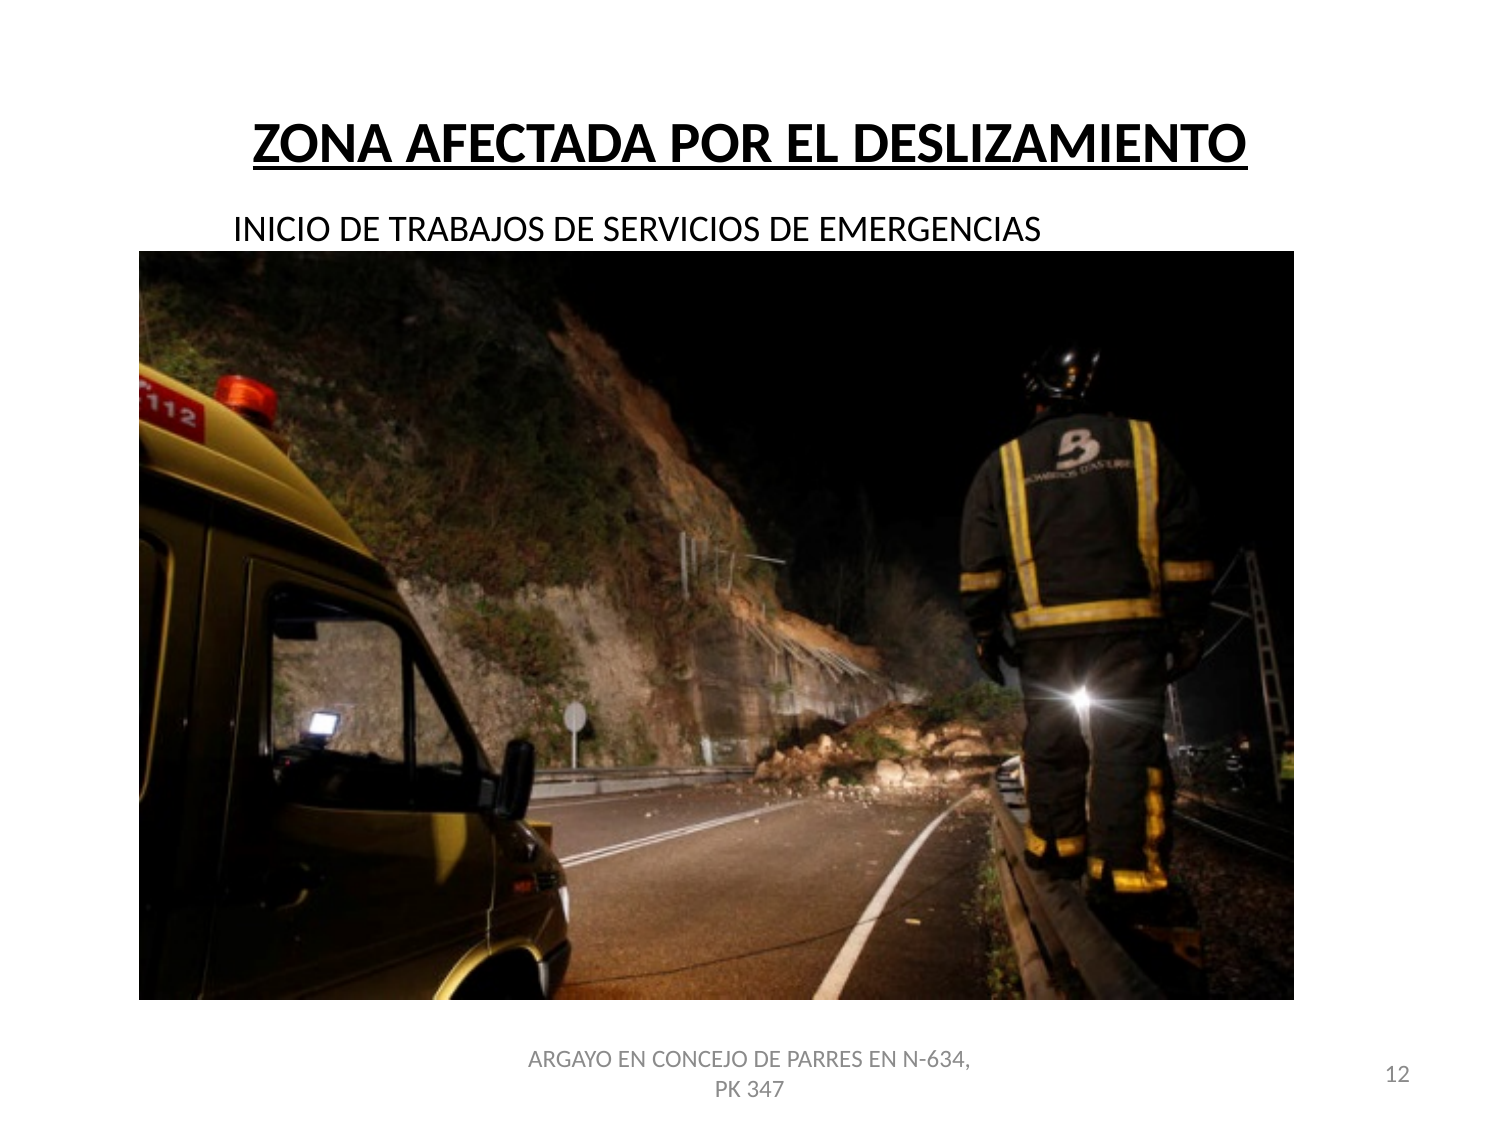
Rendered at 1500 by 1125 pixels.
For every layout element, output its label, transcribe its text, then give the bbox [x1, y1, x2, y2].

footer ARGAYO EN CONCEJO DE PARRES EN N-634, PK 347 [512, 1042, 988, 1103]
title ZONA AFECTADA POR EL DESLIZAMIENTO [75, 45, 1425, 233]
slide_number 12 [1074, 1042, 1425, 1103]
text_box INICIO DE TRABAJOS DE SERVICIOS DE EMERGENCIAS [218, 196, 1093, 249]
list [139, 251, 1294, 1000]
